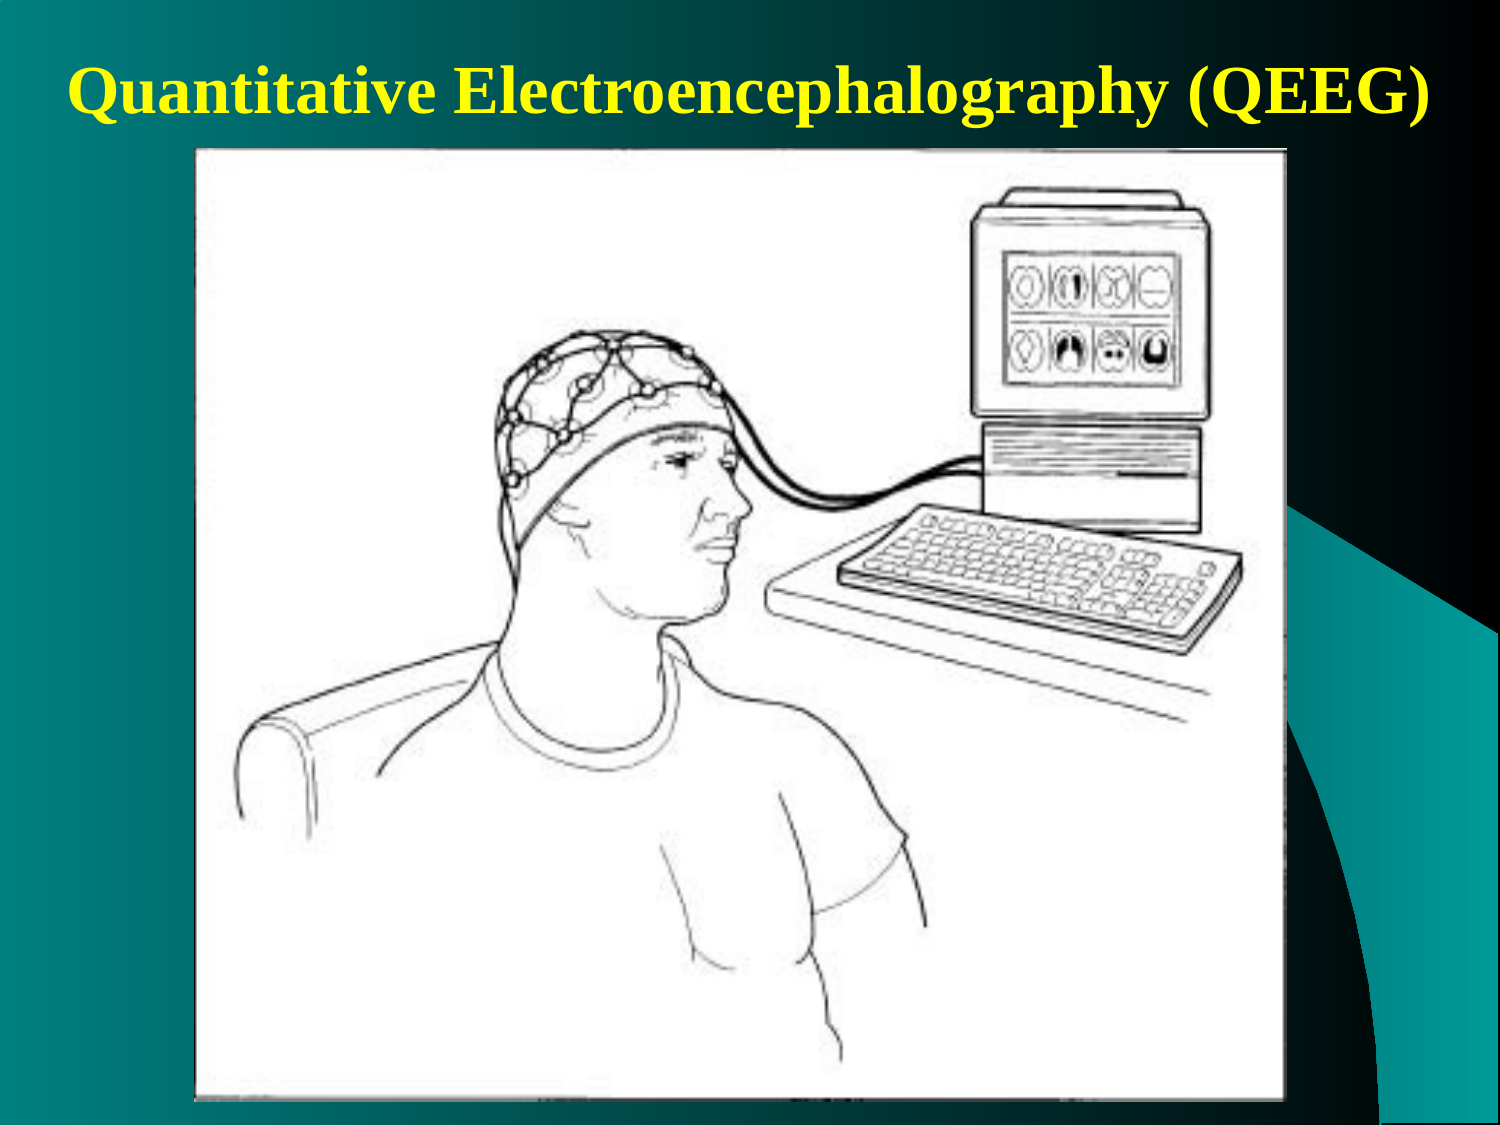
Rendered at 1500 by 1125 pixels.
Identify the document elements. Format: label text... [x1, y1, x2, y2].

picture [194, 148, 1287, 1102]
list Quantitative Electroencephalography (QEEG) [29, 46, 1471, 1060]
